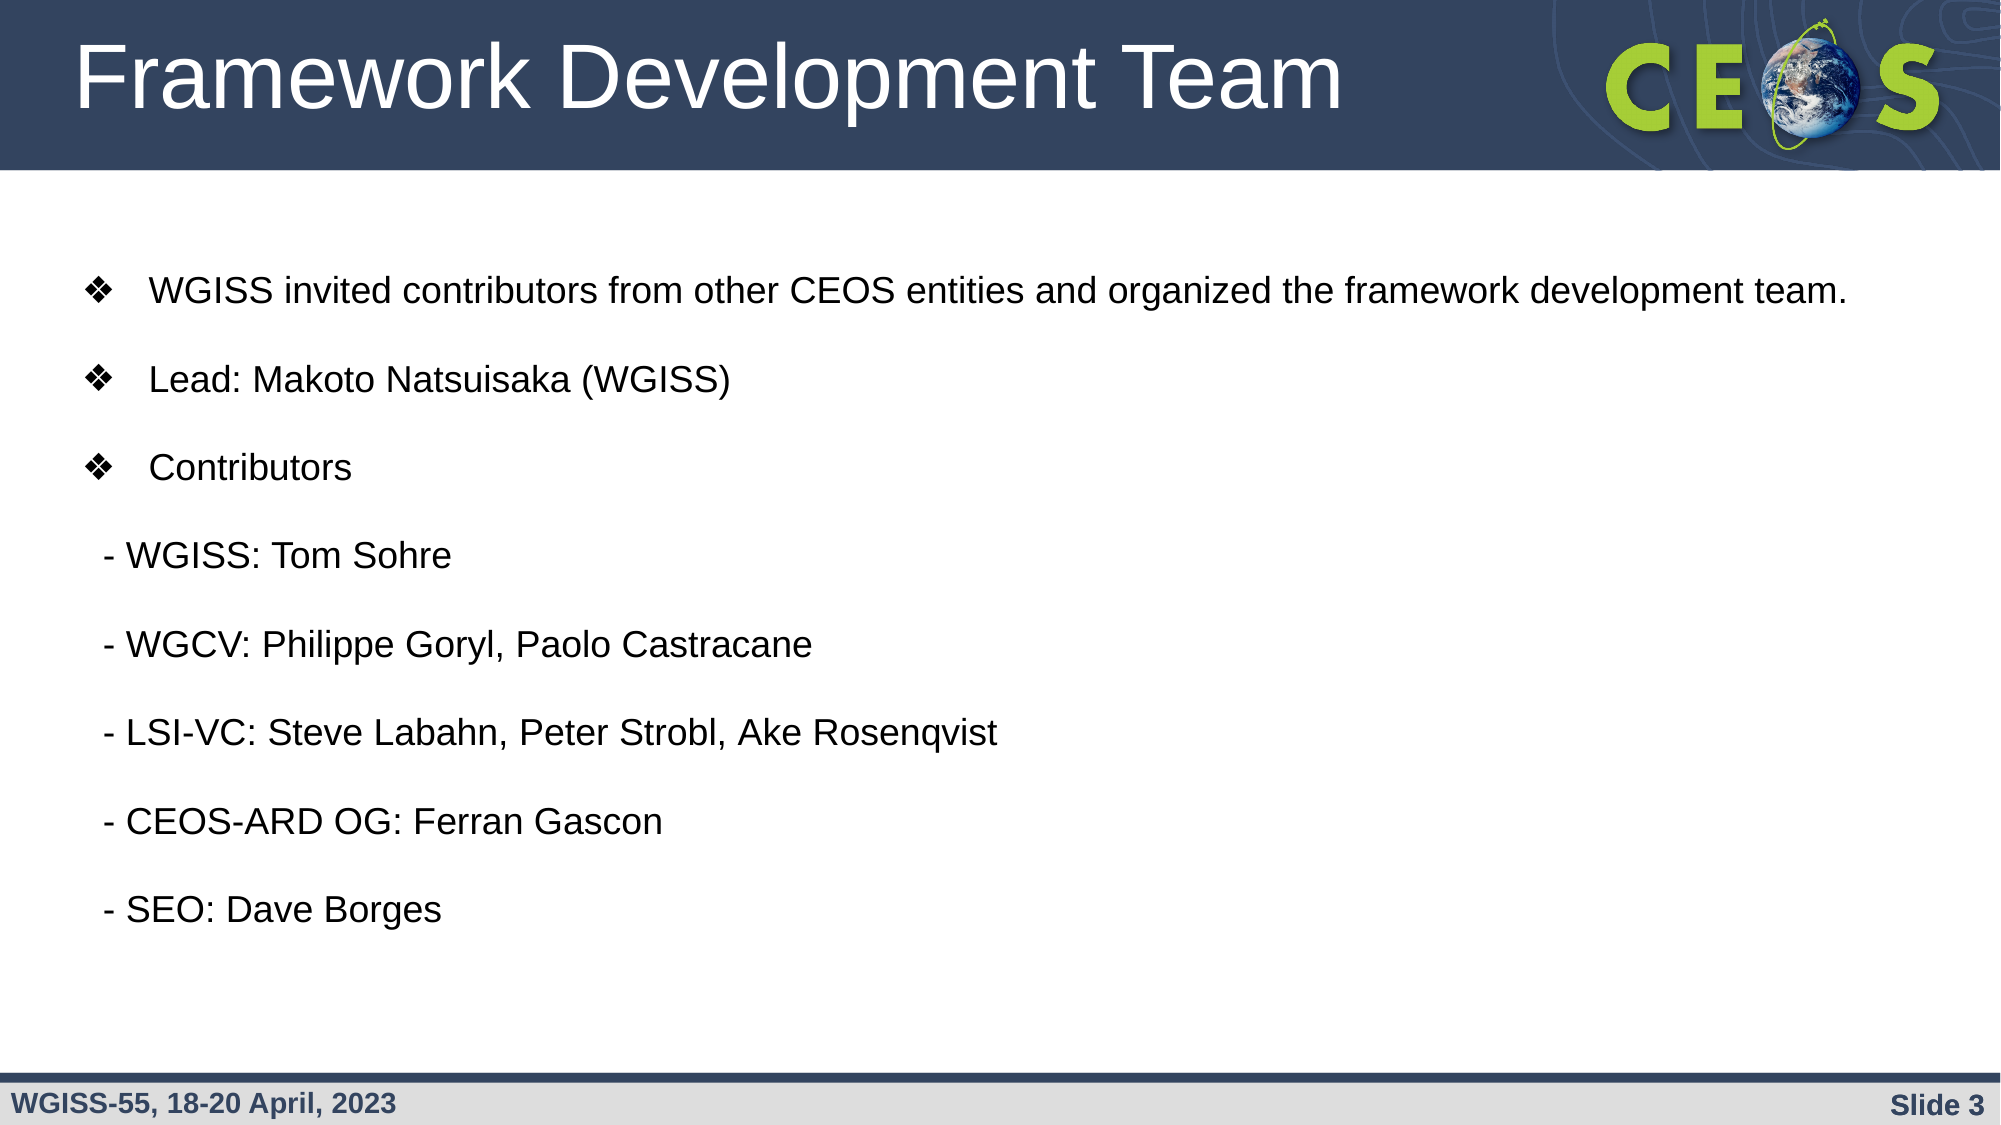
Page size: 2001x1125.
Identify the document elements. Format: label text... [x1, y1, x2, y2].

text_box WGISS invited contributors from other CEOS entities and organized the framework development team. Lead: Makoto Natsuisaka (WGISS) Contributors - WGISS: Tom Sohre - WGCV: Philippe Goryl, Paolo Castracane - LSI-VC: Steve Labahn, Peter Strobl, Ake Rosenqvist - CEOS-ARD OG: Ferran Gascon - SEO: Dave Borges [58, 236, 1882, 938]
text_box Framework Development Team [58, 9, 1481, 135]
picture [1606, 18, 1939, 150]
text_box Slide 3 [1683, 1078, 2000, 1125]
